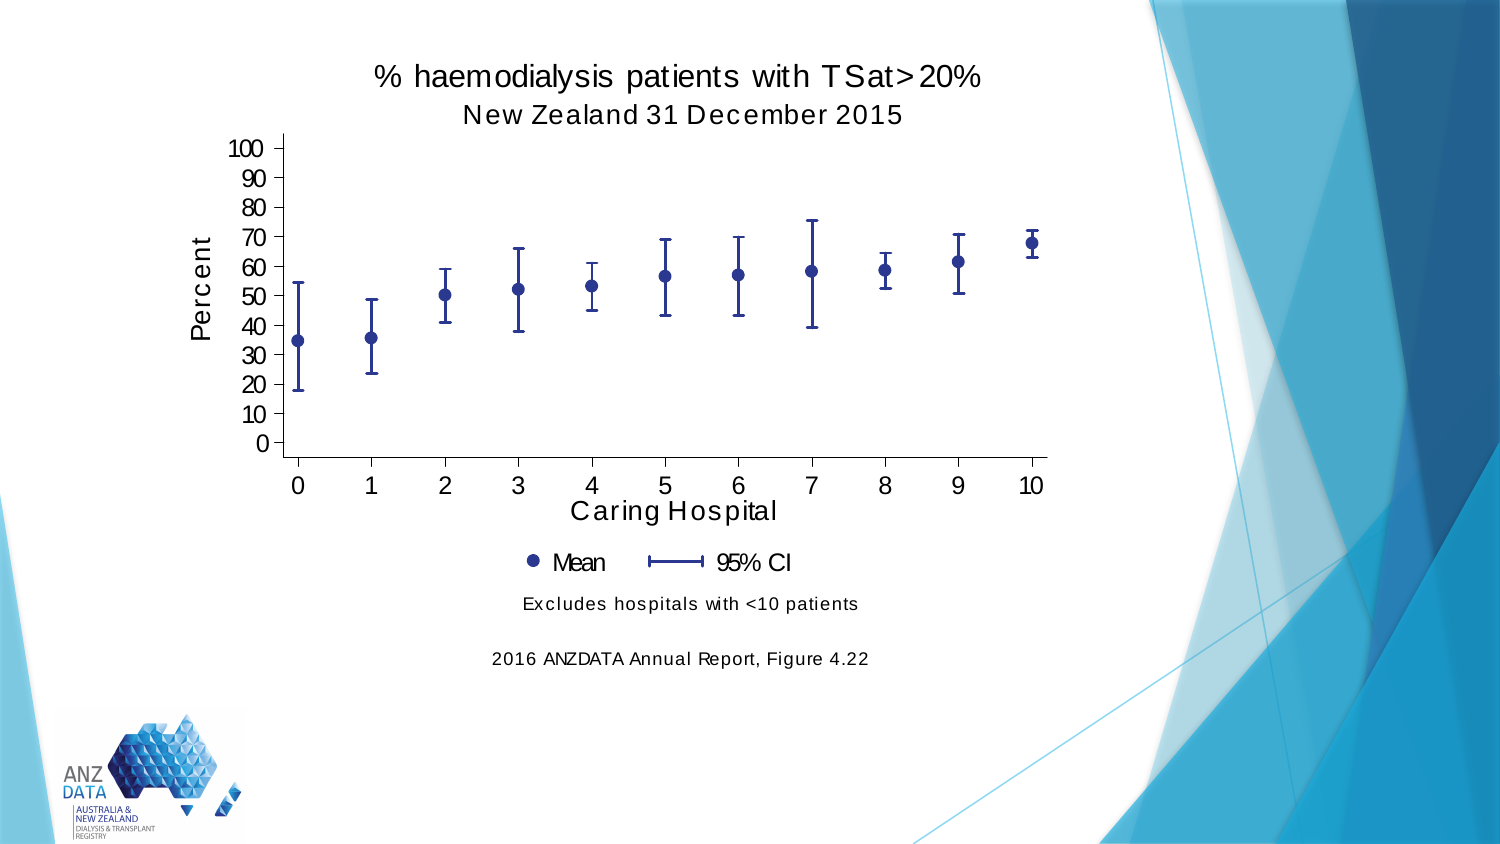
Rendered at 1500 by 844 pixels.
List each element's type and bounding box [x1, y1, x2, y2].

picture [55, 708, 247, 844]
list [160, 34, 1071, 697]
